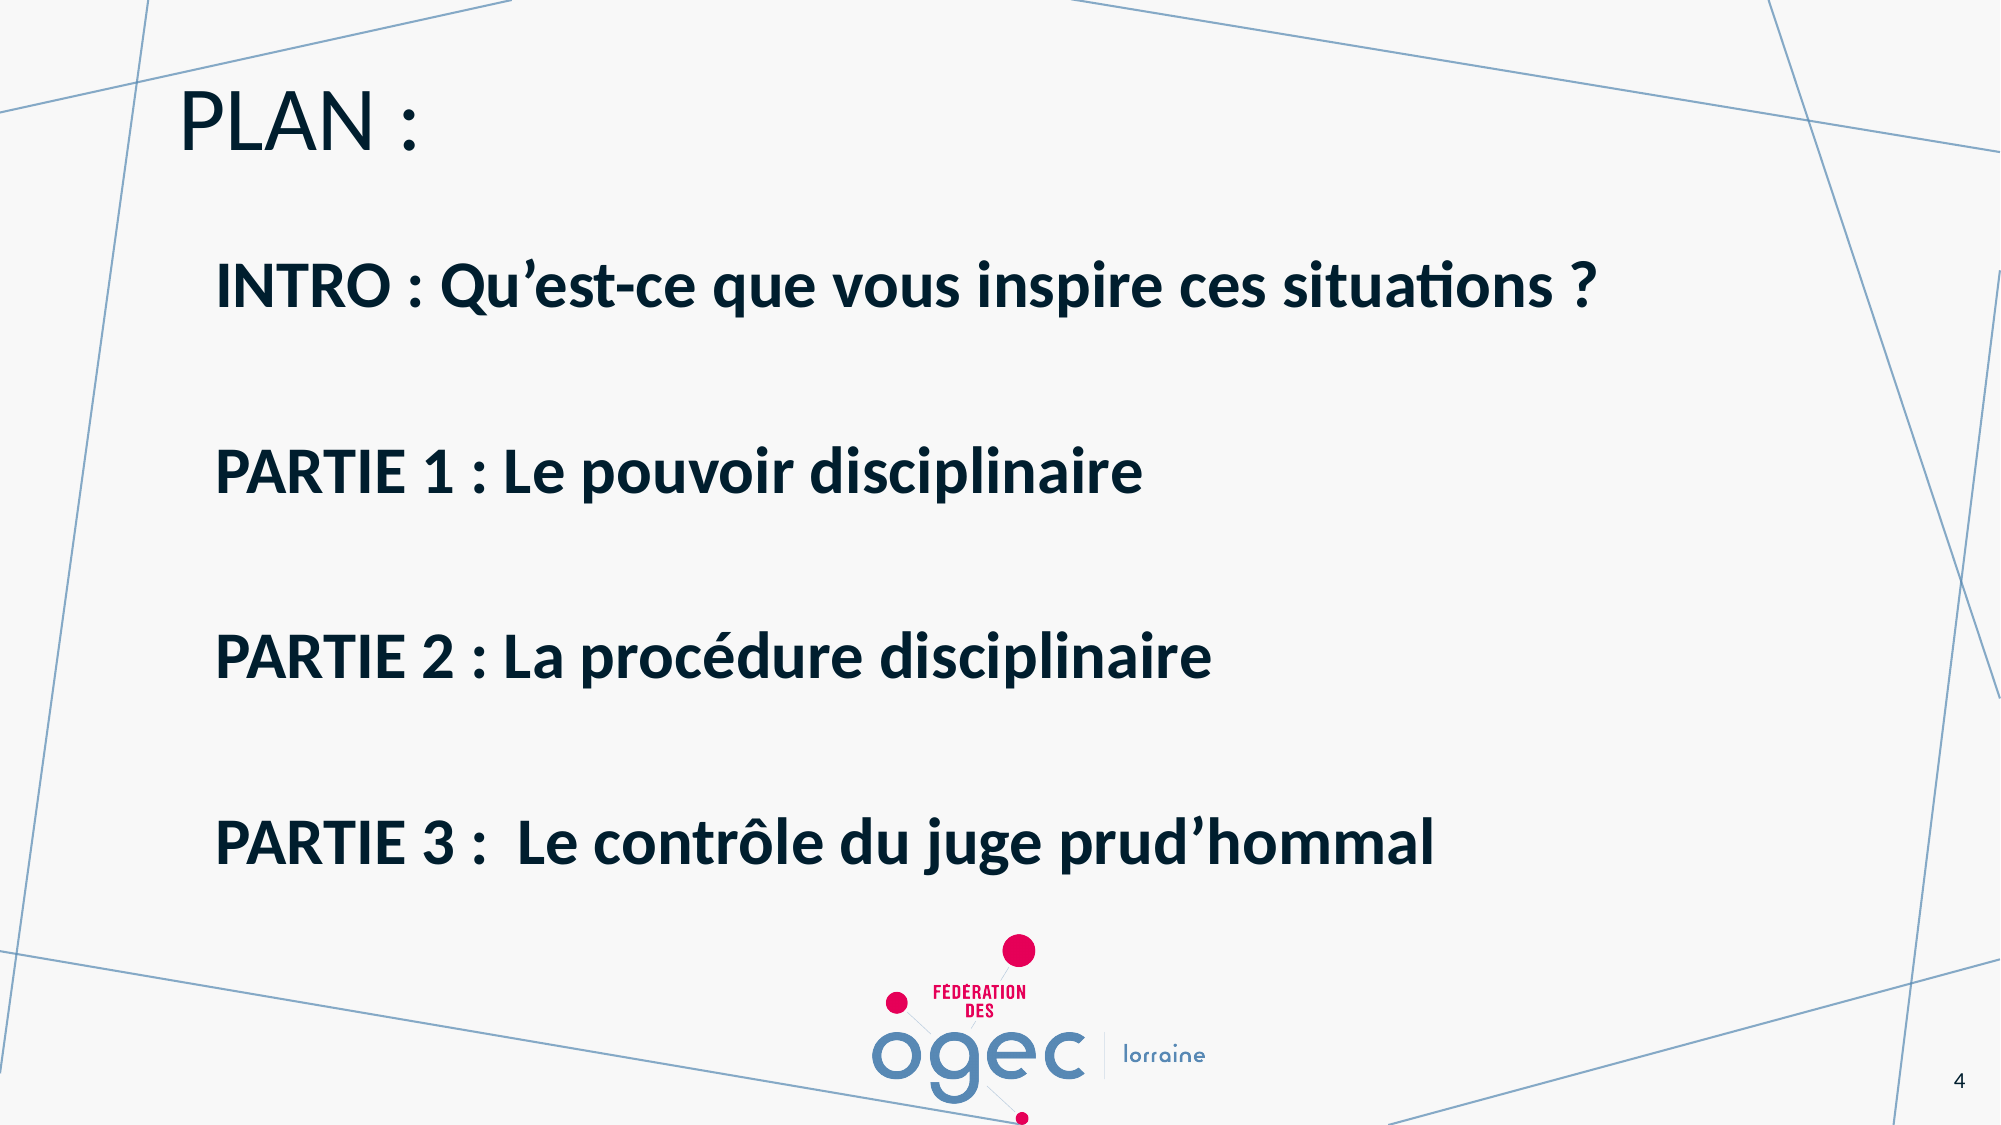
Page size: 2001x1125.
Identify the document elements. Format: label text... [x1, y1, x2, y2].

list INTRO : Qu’est-ce que vous inspire ces situations ? PARTIE 1 : Le pouvoir disciplinaire PARTIE 2 : La procédure disciplinaire PARTIE 3 : Le contrôle du juge prud’hommal [200, 242, 1815, 935]
picture [872, 934, 1205, 1125]
slide_number 4 [1903, 1049, 1981, 1110]
title PLAN : [163, 0, 1891, 243]
